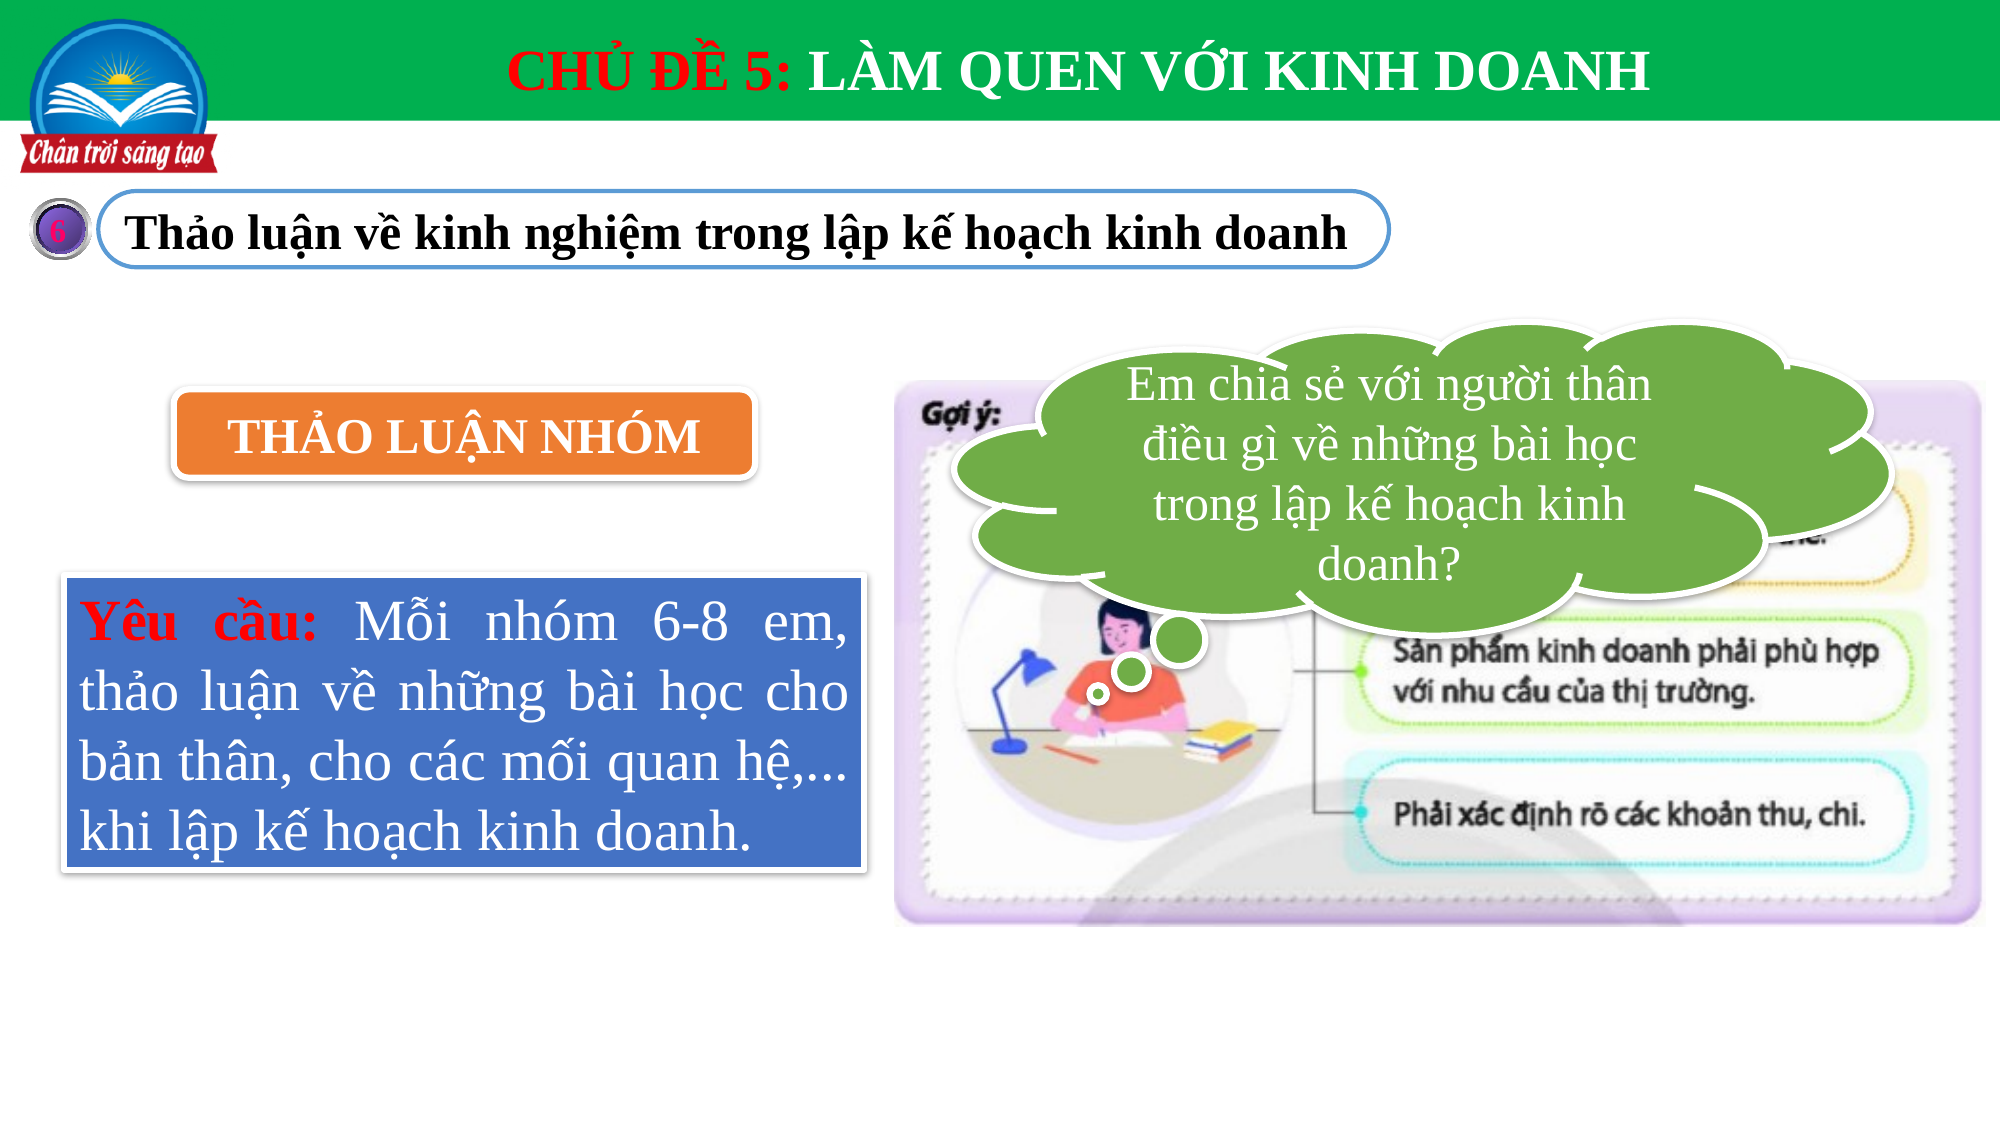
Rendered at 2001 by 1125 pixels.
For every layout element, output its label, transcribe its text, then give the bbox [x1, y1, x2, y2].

text_box Em chia sẻ với người thân điều gì về những bài học trong lập kế hoạch kinh doanh? [1057, 318, 1852, 379]
text_box [0, 0, 2000, 121]
text_box Thảo luận về kinh nghiệm trong lập kế hoạch kinh doanh [98, 188, 1392, 270]
text_box Yêu cầu: Mỗi nhóm 6-8 em, thảo luận về những bài học cho bản thân, cho các mối quan hệ,... khi lập kế hoạch kinh doanh. [61, 572, 867, 873]
text_box CHỦ ĐỀ 5: LÀM QUEN VỚI KINH DOANH [237, 11, 1926, 123]
picture [893, 380, 1987, 927]
text_box THẢO LUẬN NHÓM [170, 386, 759, 481]
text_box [29, 197, 93, 261]
picture [0, 6, 235, 189]
